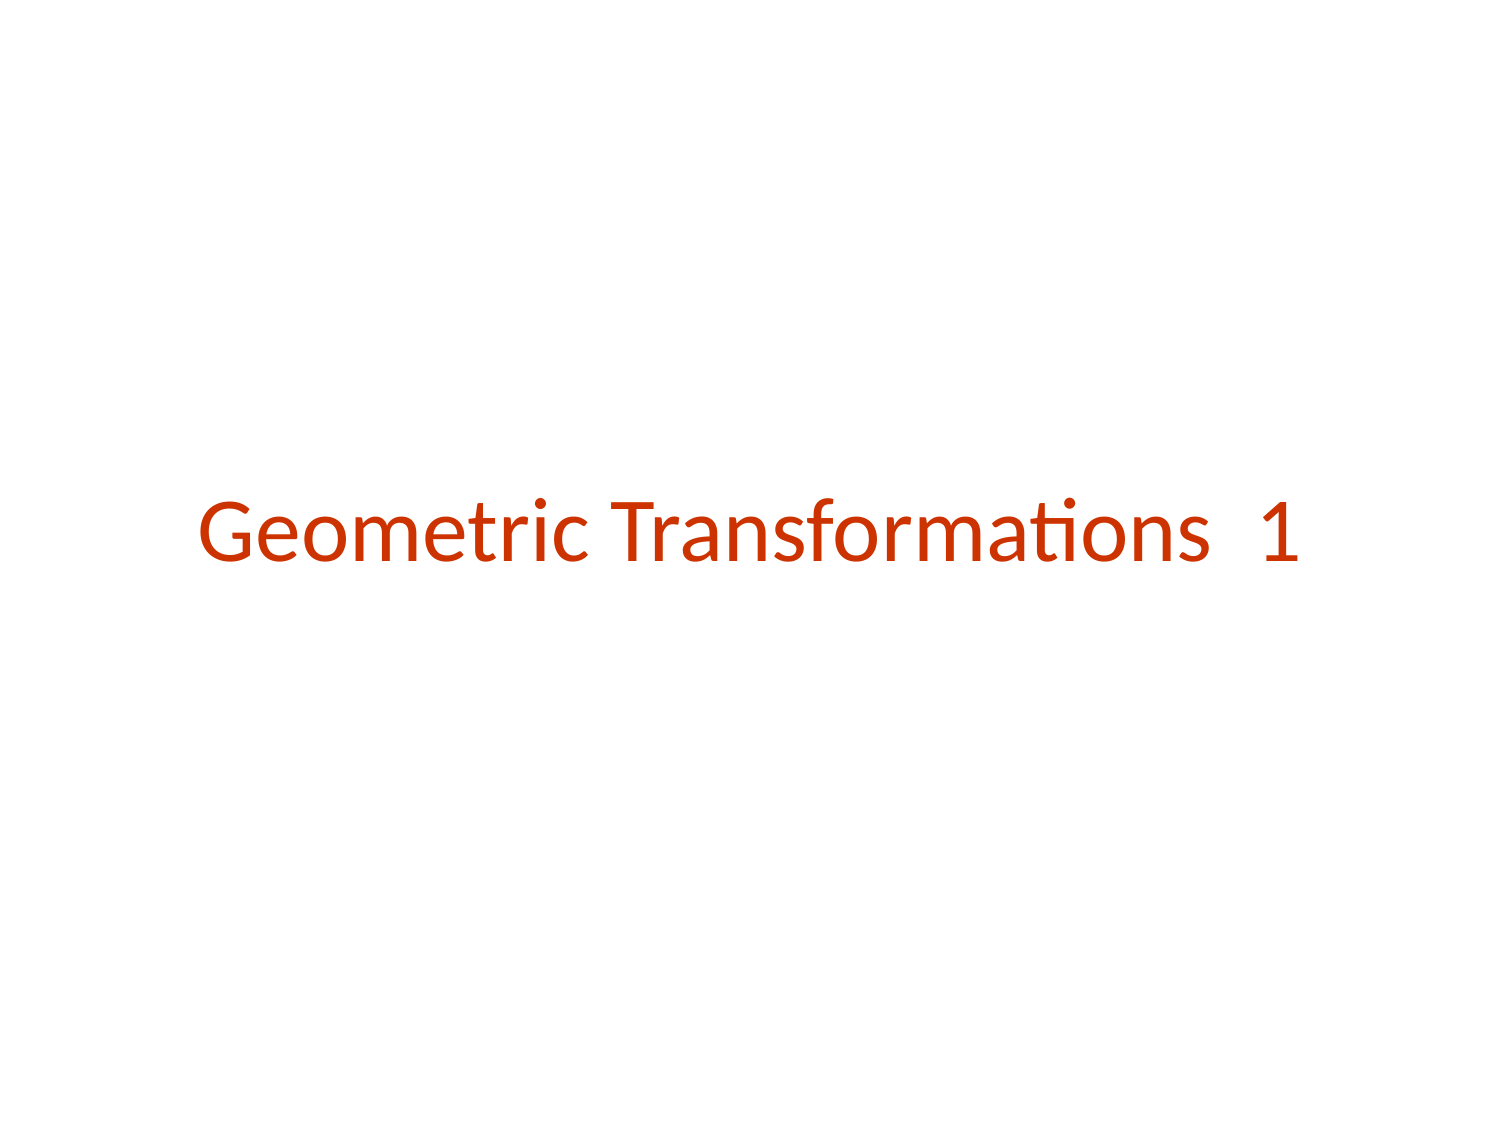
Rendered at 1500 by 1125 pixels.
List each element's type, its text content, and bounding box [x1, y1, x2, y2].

title Geometric Transformations 1 [112, 349, 1388, 591]
